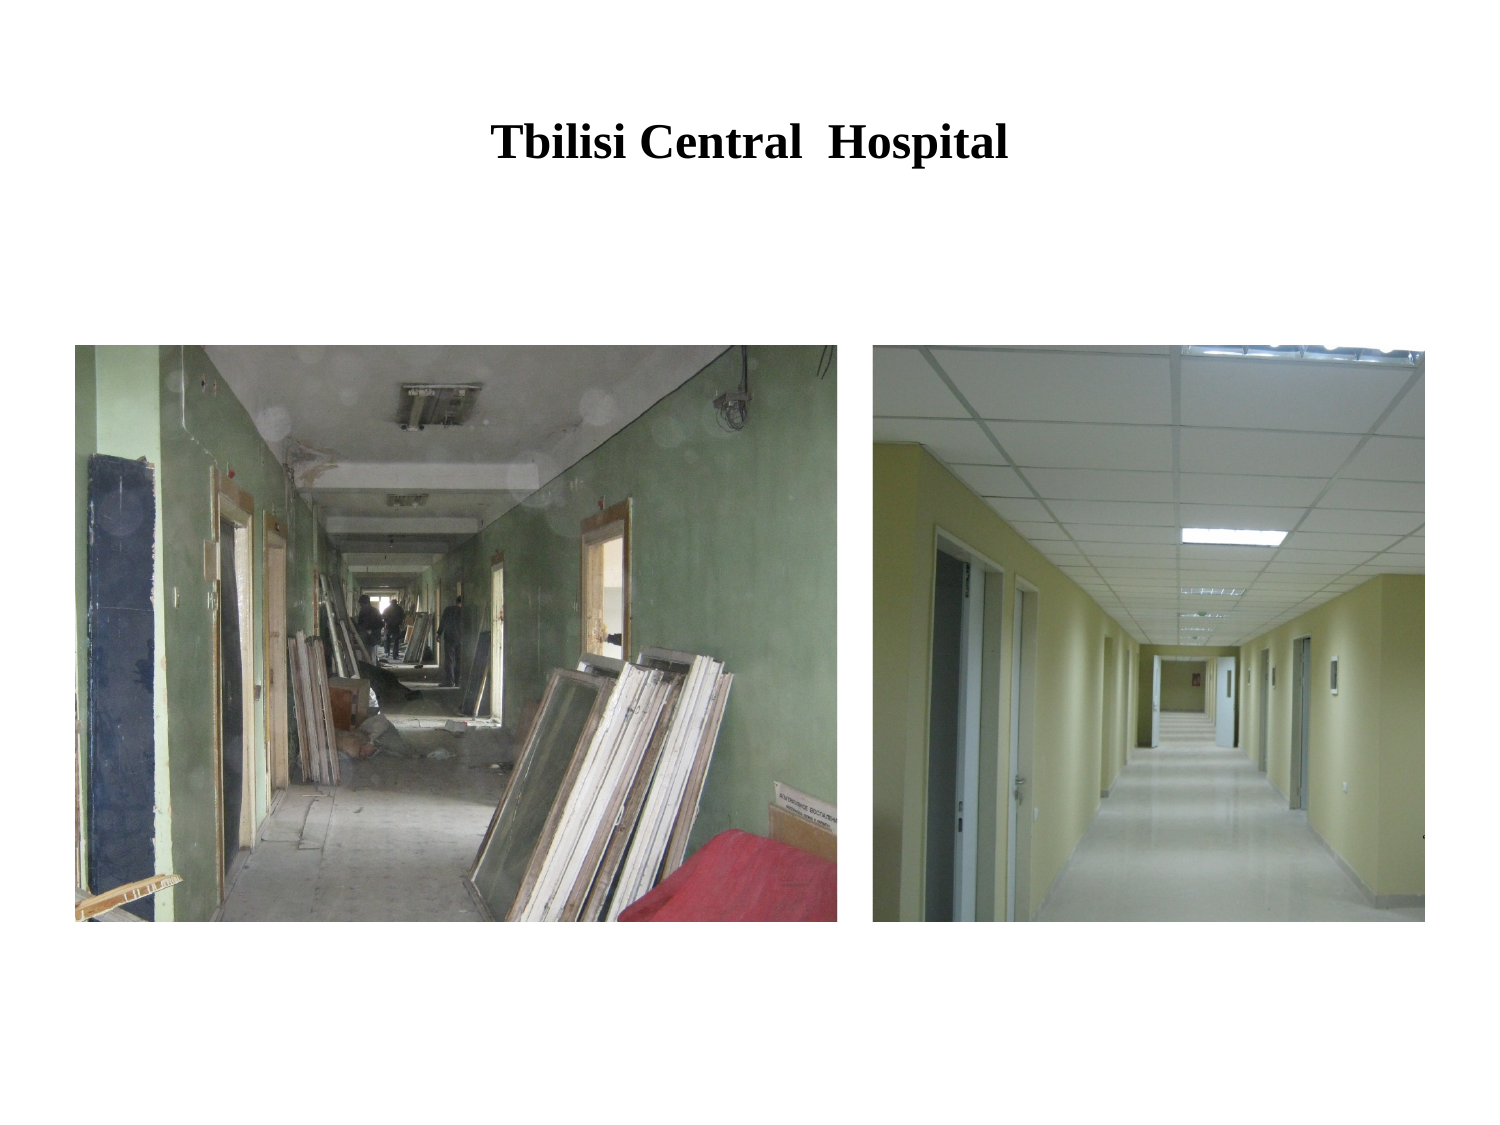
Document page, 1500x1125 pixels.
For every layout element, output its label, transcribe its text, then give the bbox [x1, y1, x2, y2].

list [74, 345, 1426, 923]
title Tbilisi Central Hospital [74, 44, 1426, 233]
